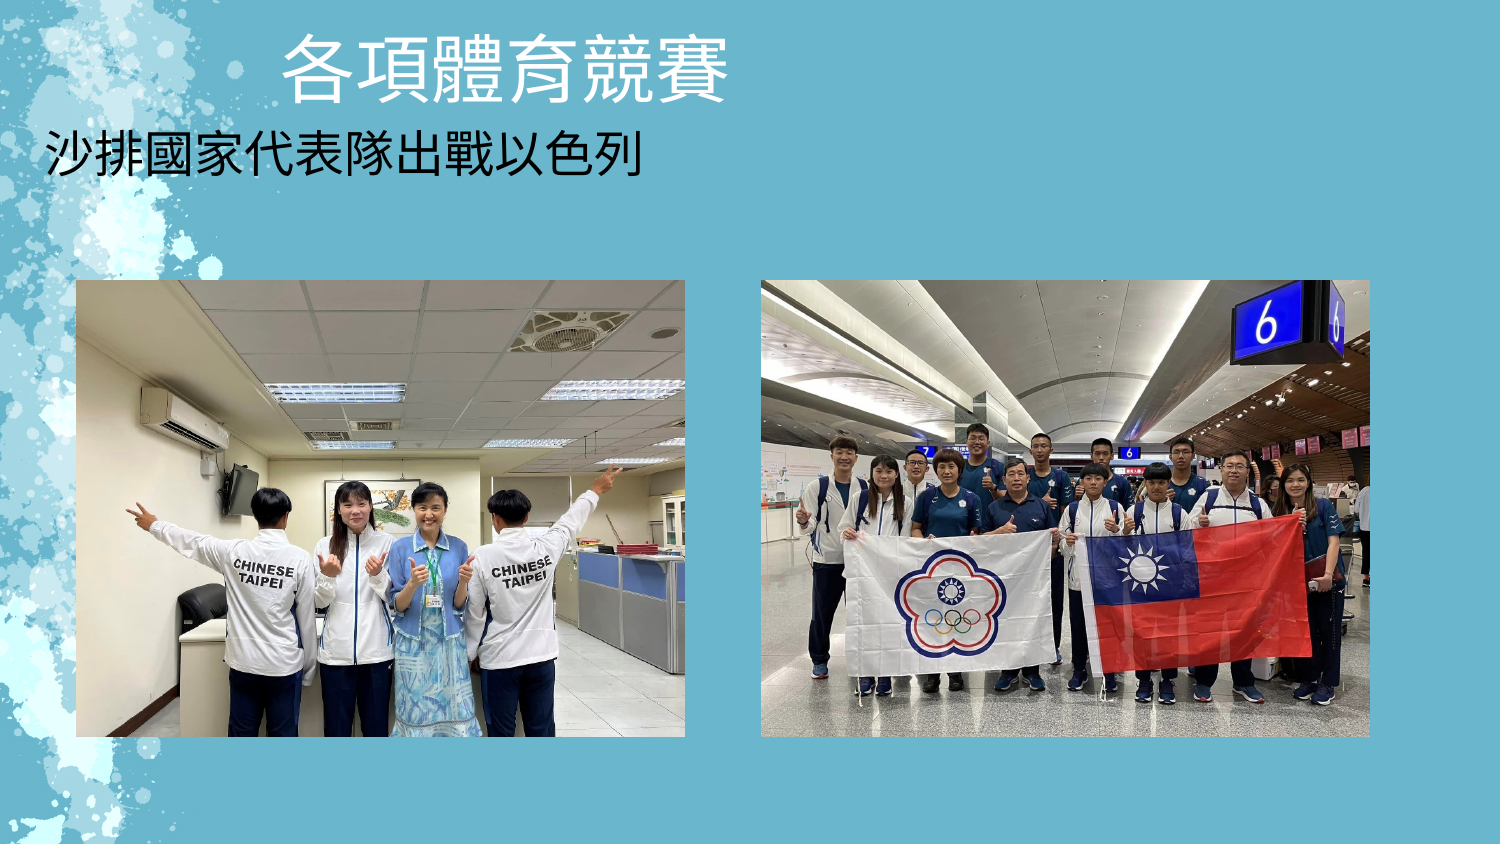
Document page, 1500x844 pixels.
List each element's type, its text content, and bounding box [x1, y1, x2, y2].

picture [0, 0, 1500, 844]
list 各項體育競賽 [265, 20, 1500, 115]
text_box 沙排國家代表隊出戰以色列 [29, 115, 857, 324]
